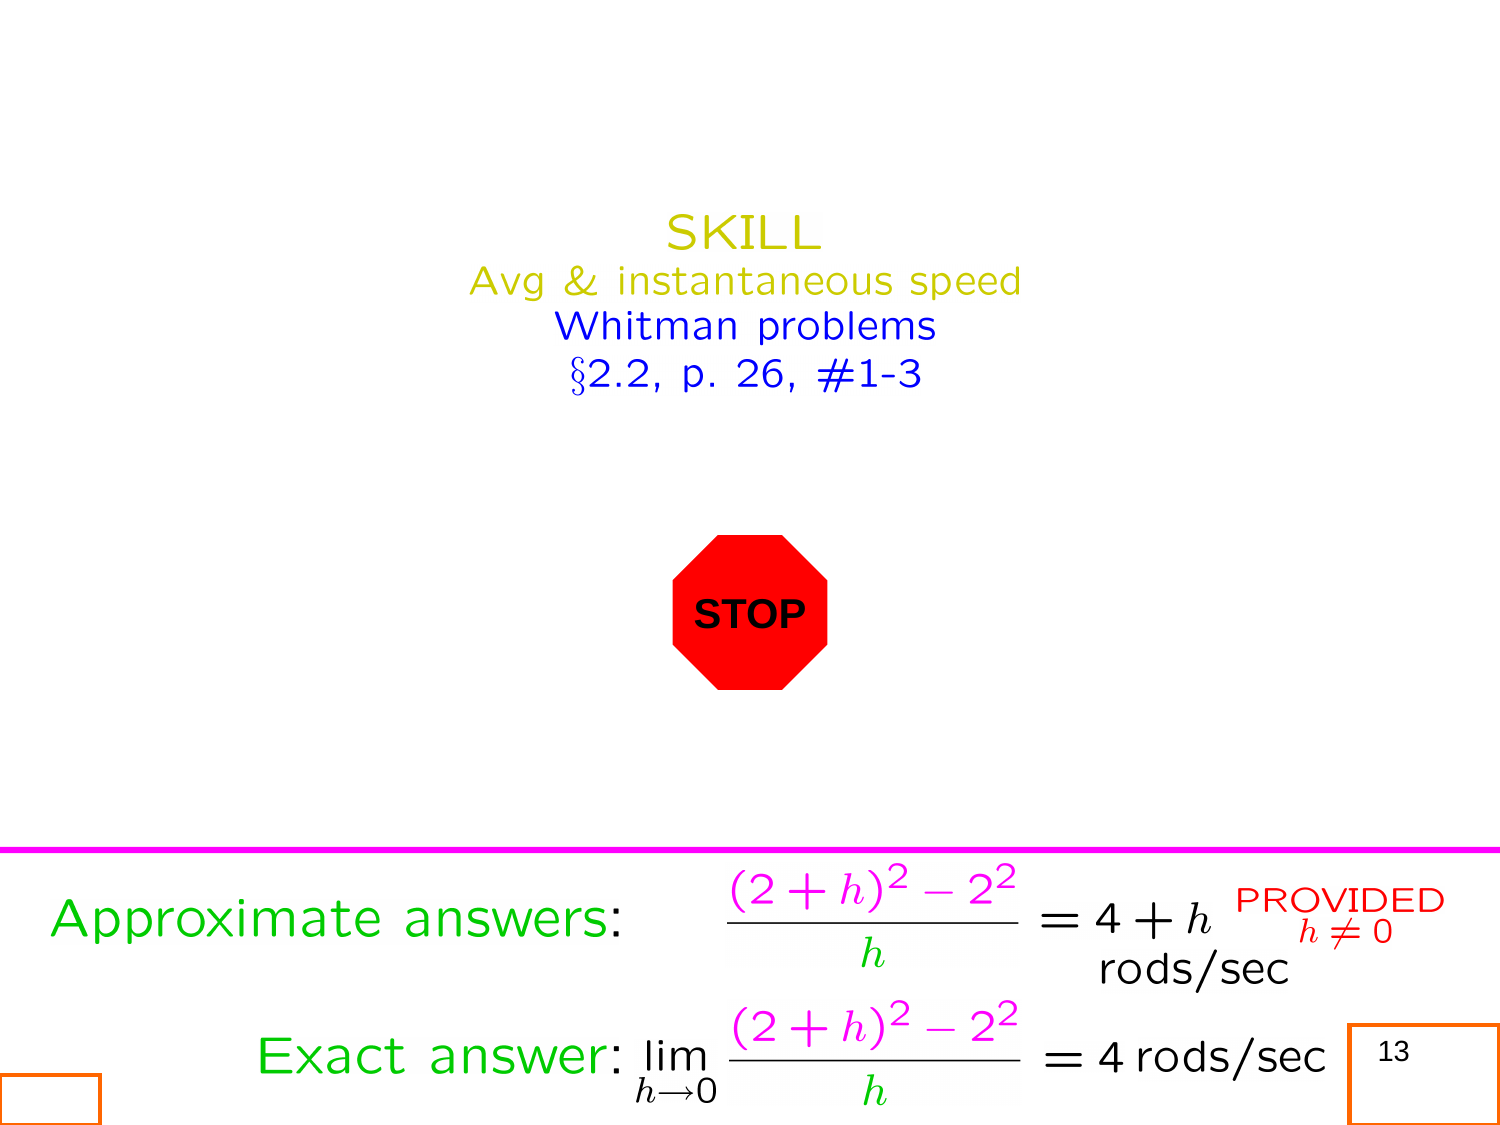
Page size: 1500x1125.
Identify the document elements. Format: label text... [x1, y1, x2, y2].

slide_number 13 [1074, 1024, 1425, 1103]
picture [726, 999, 1023, 1106]
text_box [1237, 886, 1445, 951]
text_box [469, 212, 1021, 396]
text_box [1349, 1025, 1500, 1125]
picture [258, 1037, 619, 1075]
picture [724, 862, 1020, 969]
picture [1100, 949, 1288, 994]
picture [1138, 1037, 1326, 1082]
picture [1043, 1041, 1126, 1073]
picture [633, 1038, 718, 1104]
picture [50, 899, 619, 945]
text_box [674, 537, 826, 688]
text_box [0, 1074, 100, 1125]
picture [1040, 902, 1213, 941]
